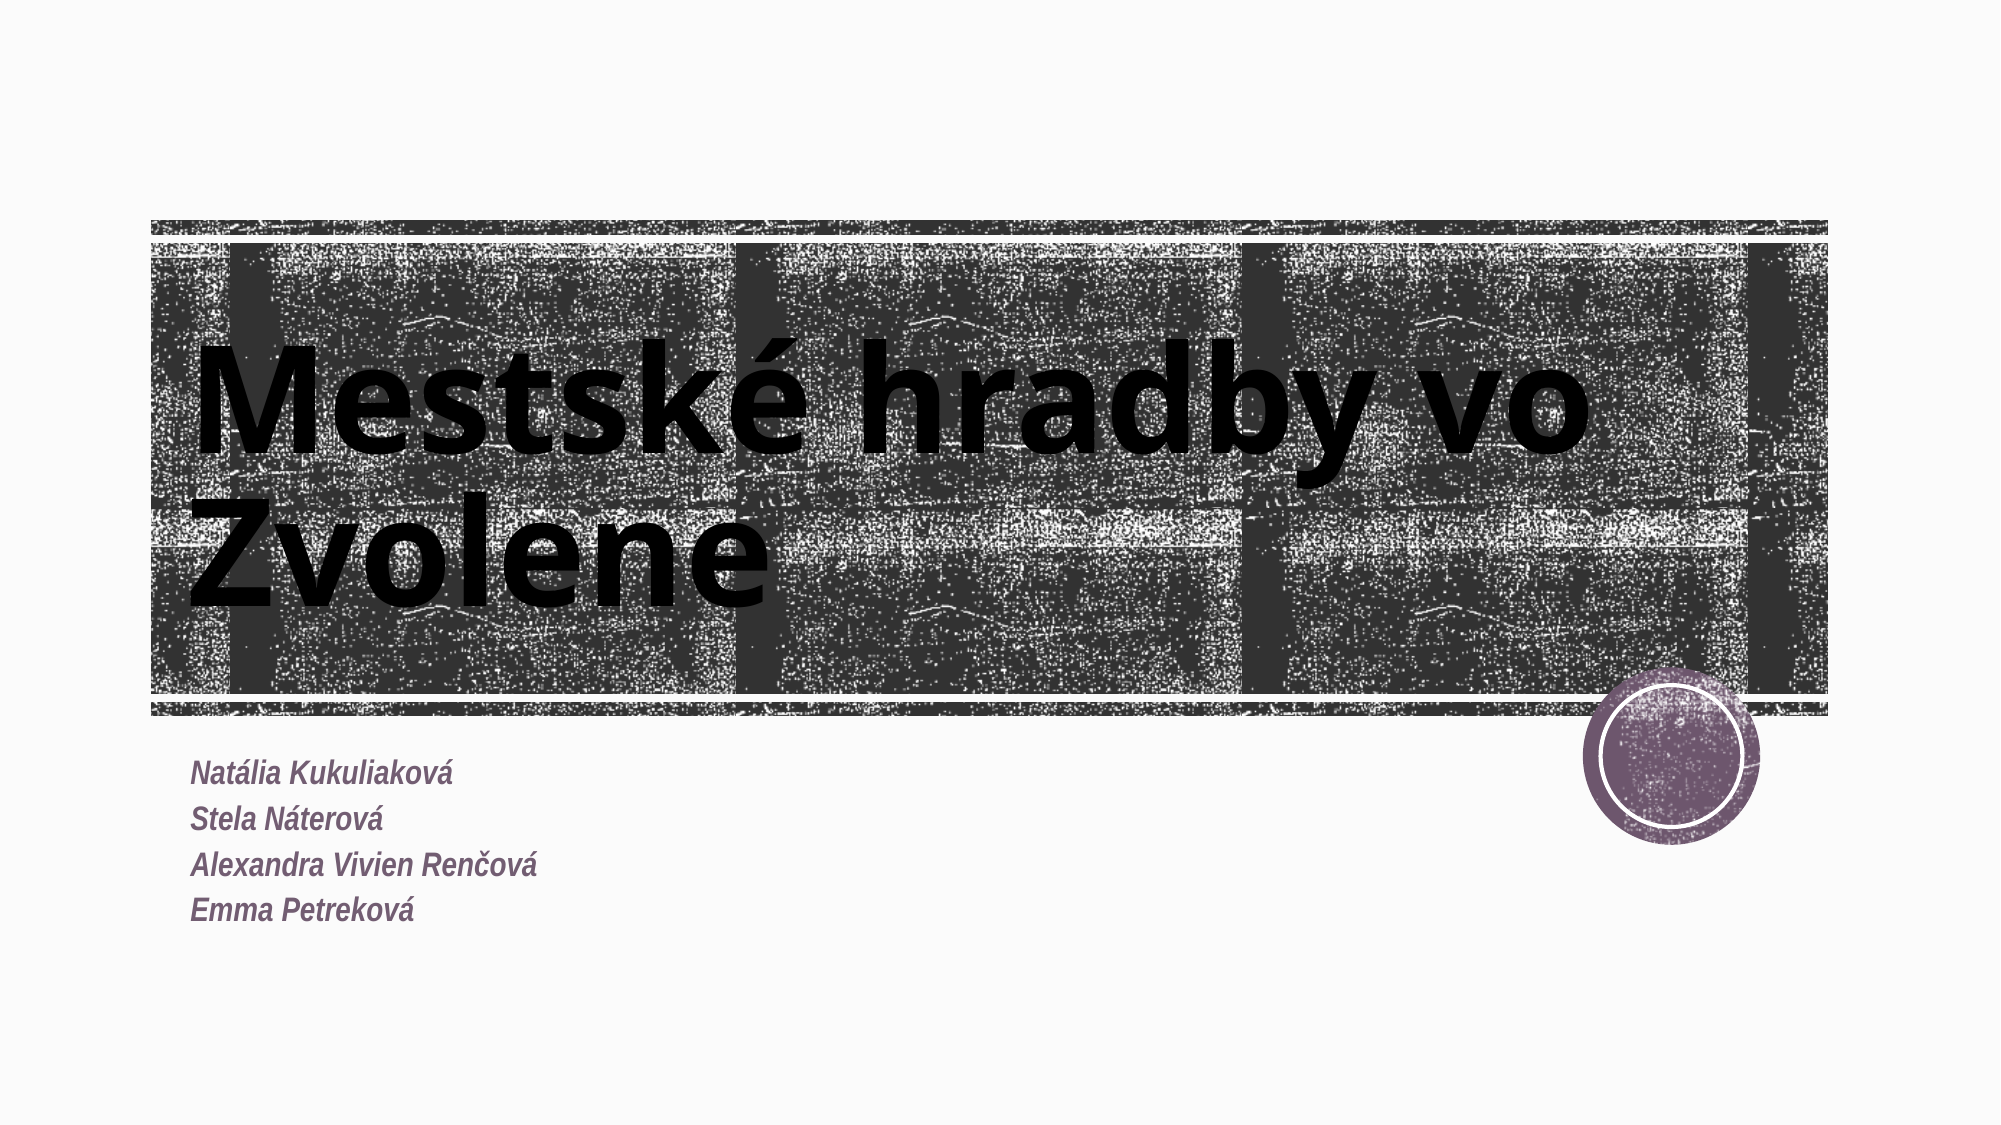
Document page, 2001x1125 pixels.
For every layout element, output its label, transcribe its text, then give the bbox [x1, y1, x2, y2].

subtitle Natália Kukuliaková Stela Náterová Alexandra Vivien Renčová Emma Petreková [175, 720, 1470, 939]
title Mestské hradby vo Zvolene [172, 234, 1808, 733]
